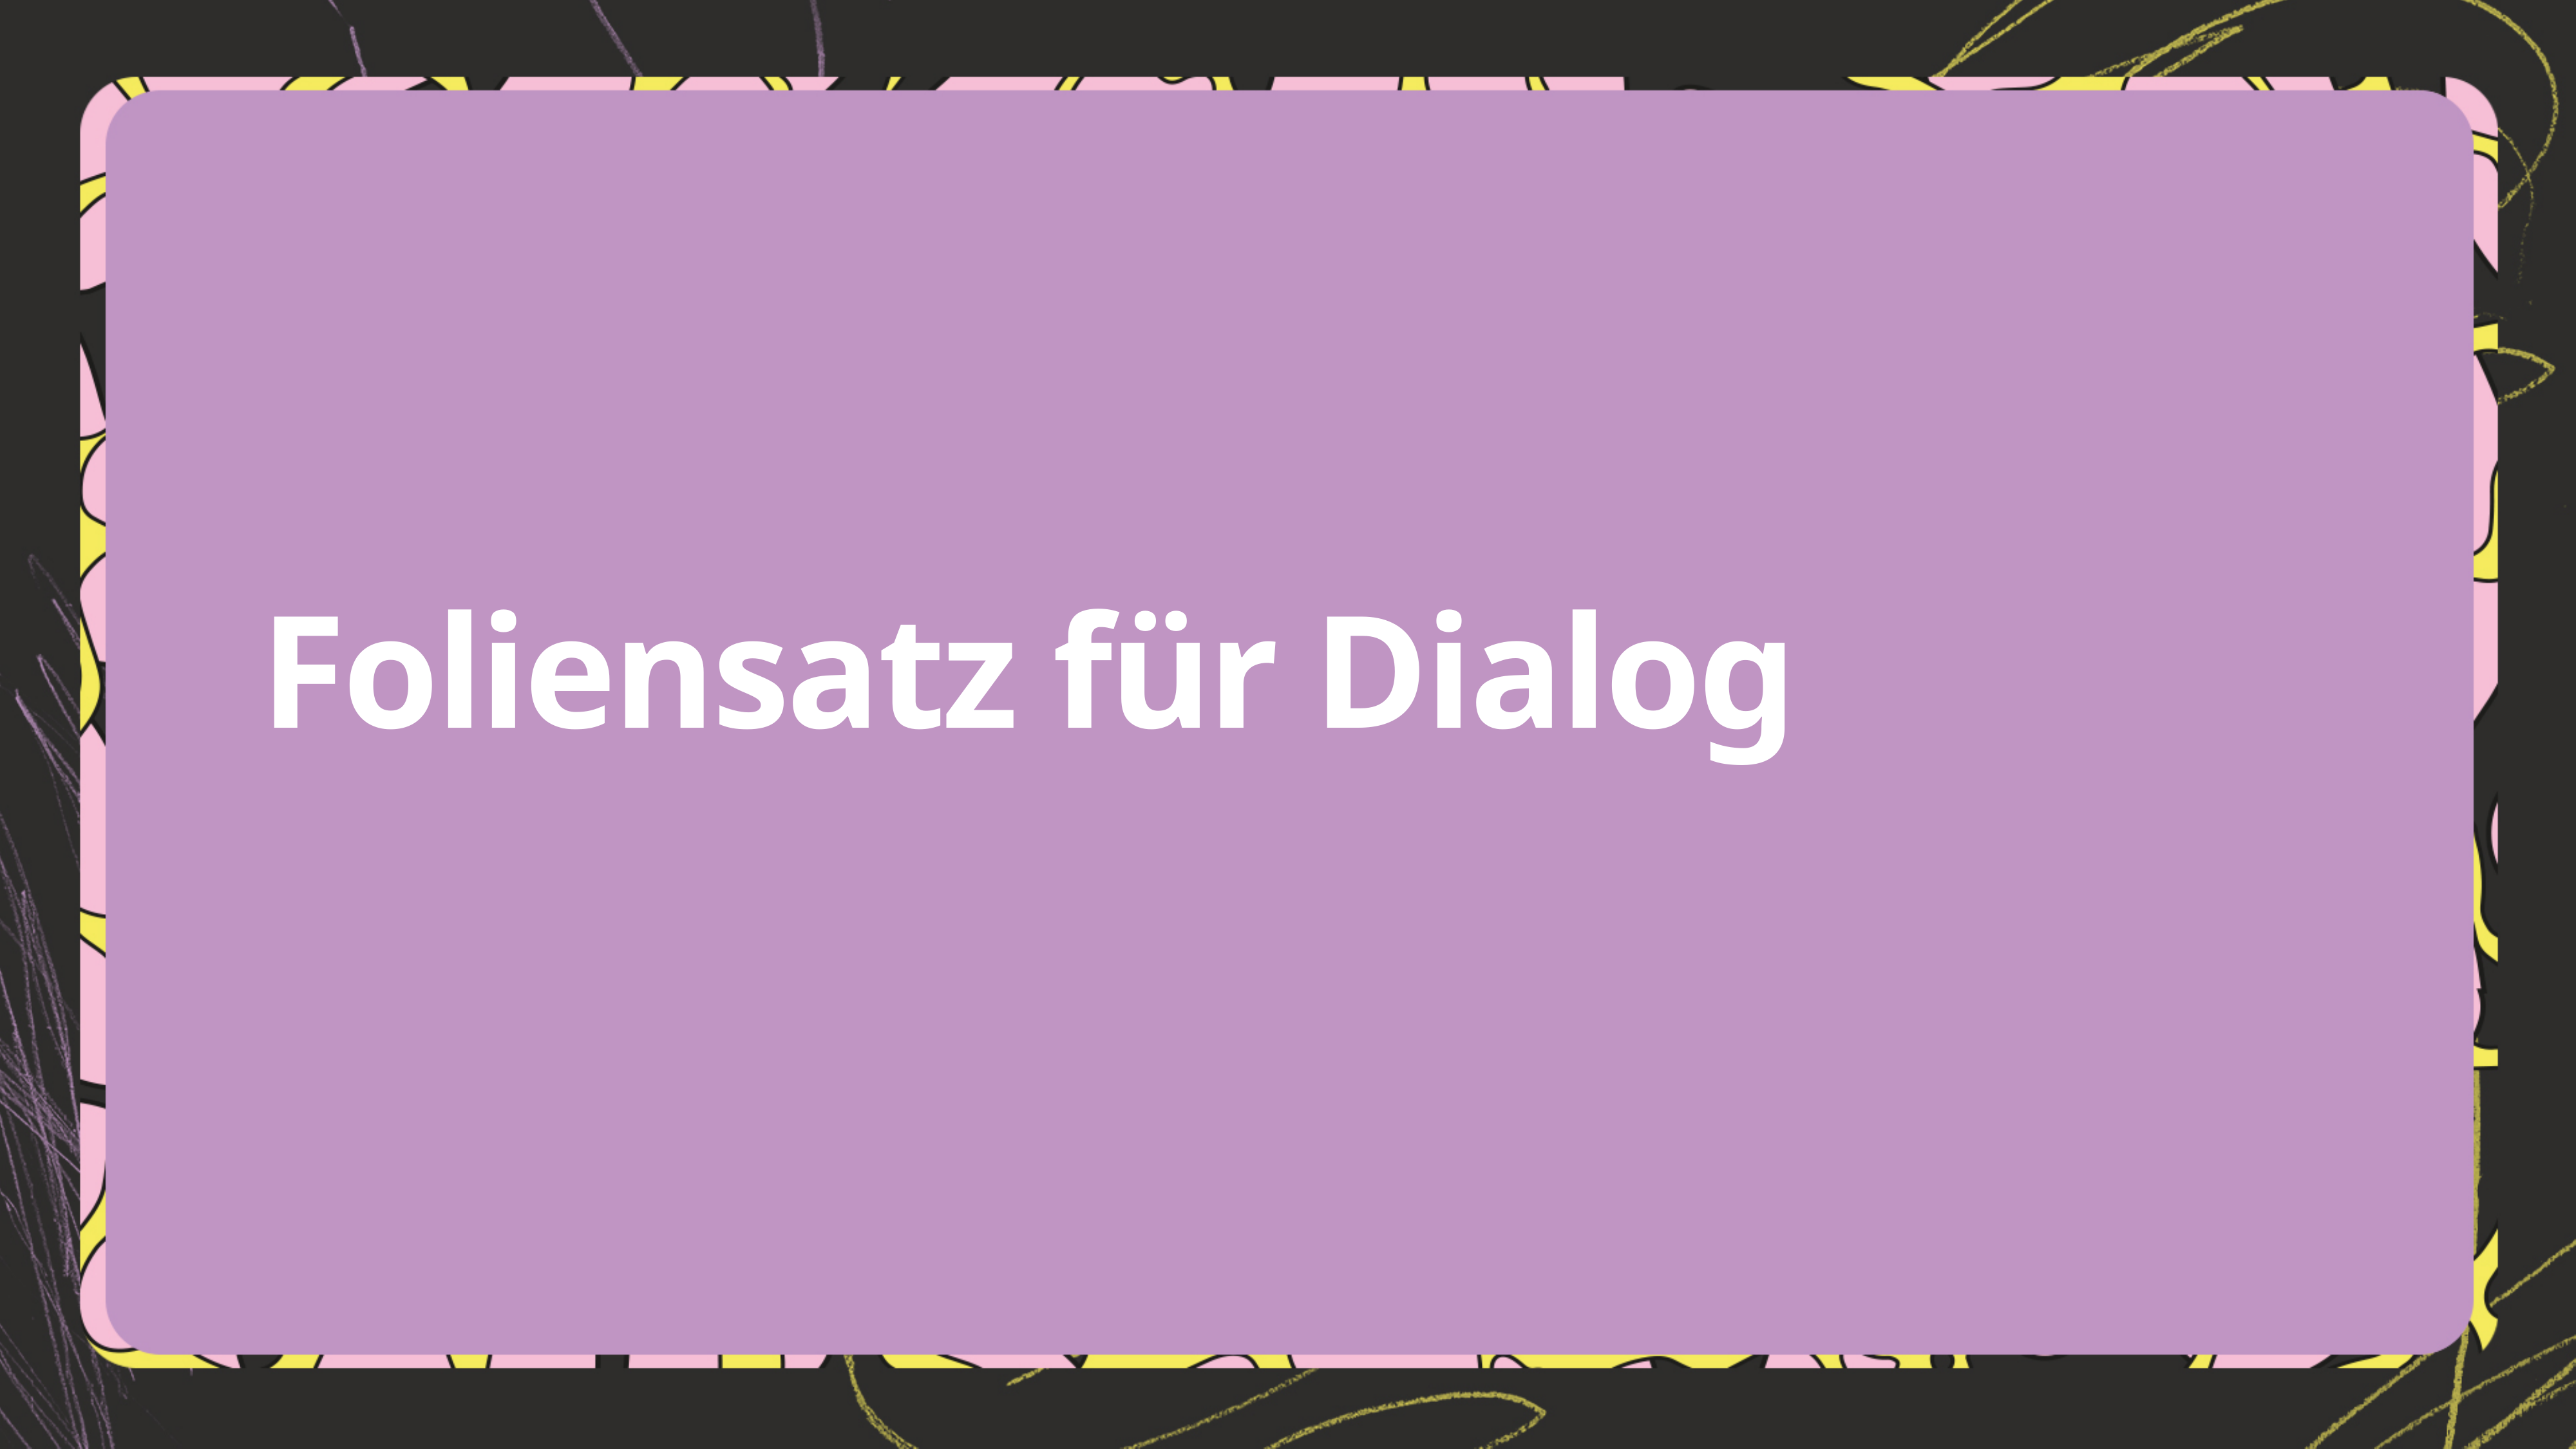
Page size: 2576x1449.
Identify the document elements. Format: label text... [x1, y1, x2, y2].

title Foliensatz für Dialog [254, 271, 2303, 764]
picture [0, 0, 2576, 1449]
